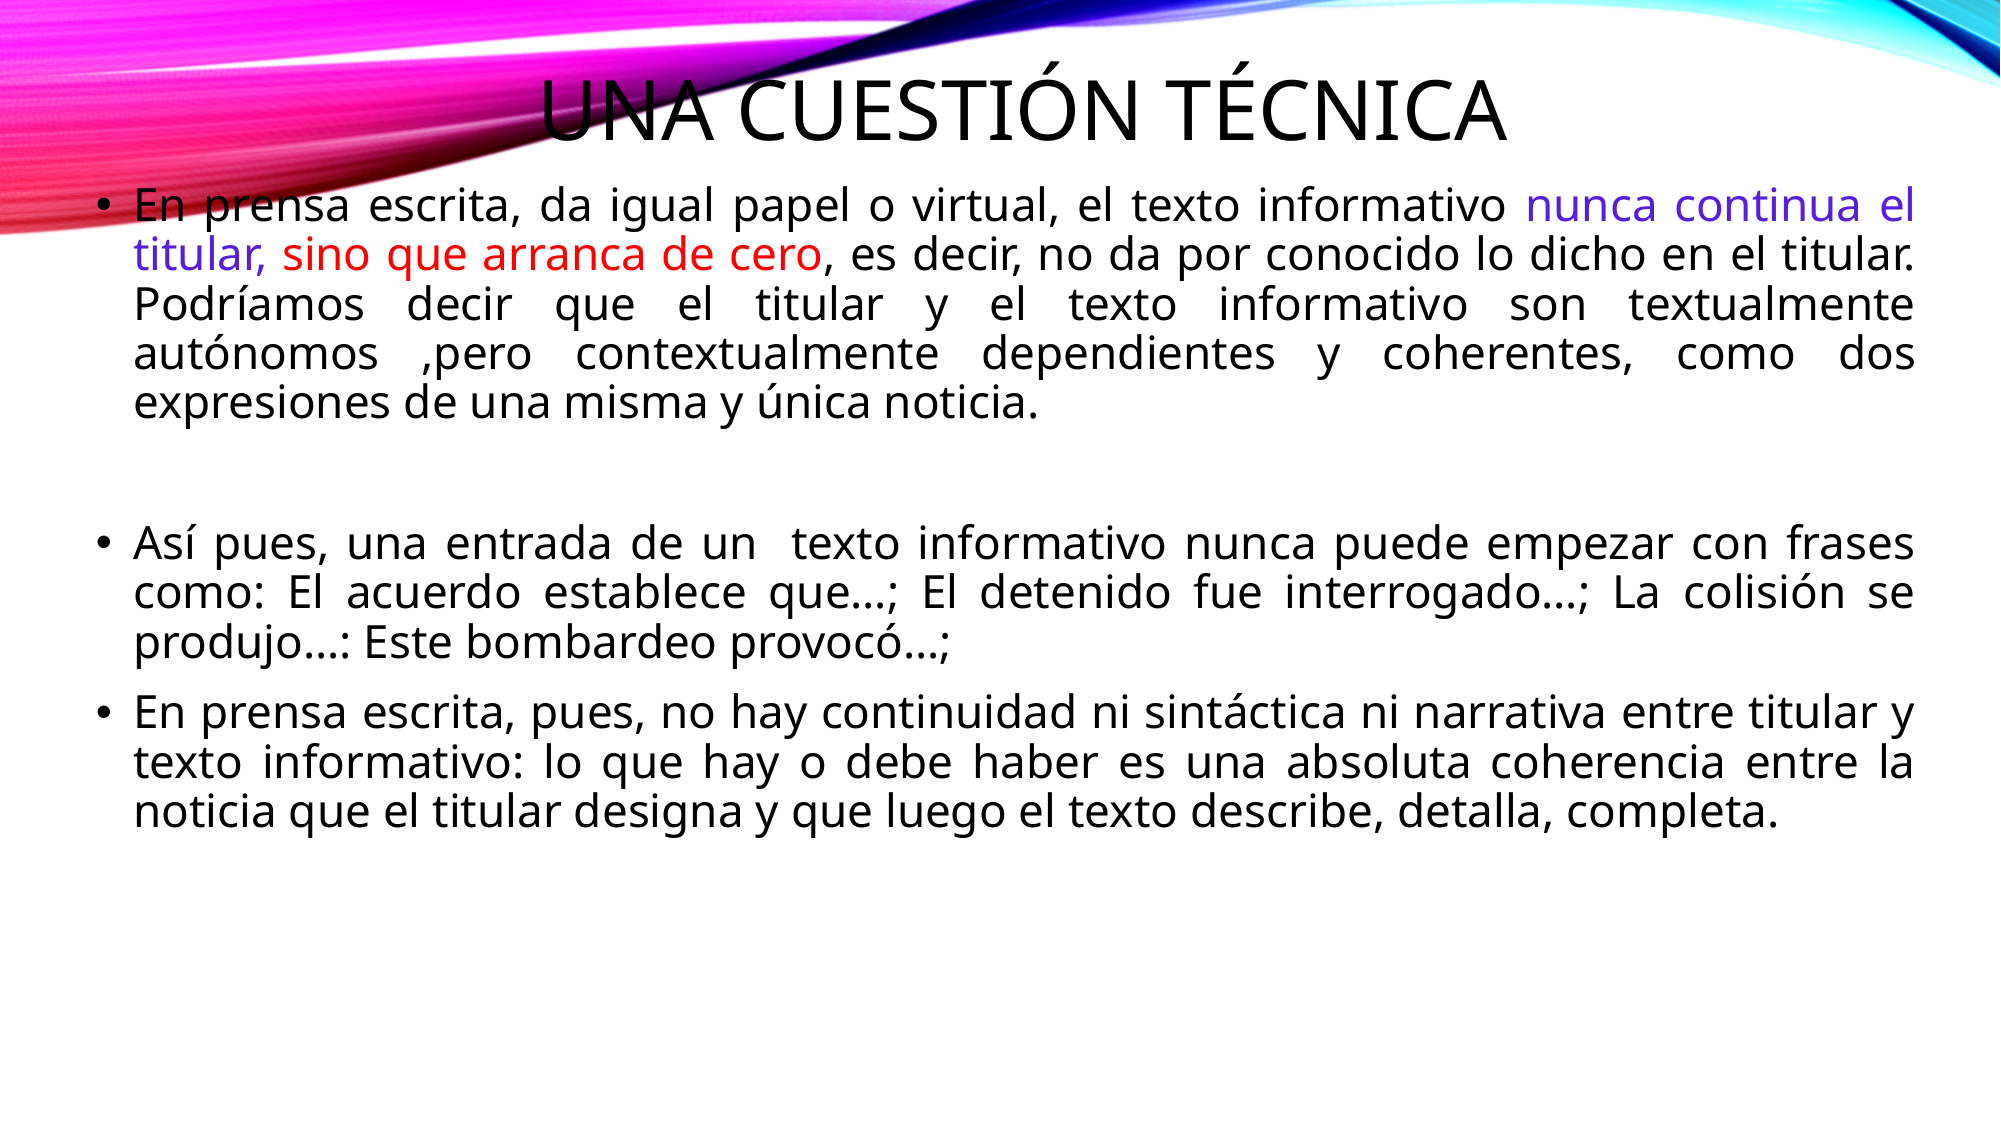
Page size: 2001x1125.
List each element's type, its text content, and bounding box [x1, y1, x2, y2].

picture [0, 0, 2000, 237]
list En prensa escrita, da igual papel o virtual, el texto informativo nunca continua el titular, sino que arranca de cero, es decir, no da por conocido lo dicho en el titular. Podríamos decir que el titular y el texto informativo son textualmente autónomos ,pero contextualmente dependientes y coherentes, como dos expresiones de una misma y única noticia. Así pues, una entrada de un texto informativo nunca puede empezar con frases como: El acuerdo establece que…; El detenido fue interrogado…; La colisión se produjo…: Este bombardeo provocó…; En prensa escrita, pues, no hay continuidad ni sintáctica ni narrativa entre titular y texto informativo: lo que hay o debe haber es una absoluta coherencia entre la noticia que el titular designa y que luego el texto describe, detalla, completa. [80, 174, 1932, 990]
picture [1910, 0, 2000, 45]
picture [1890, 0, 2000, 75]
title Una cuestión técnica [111, 52, 1524, 174]
